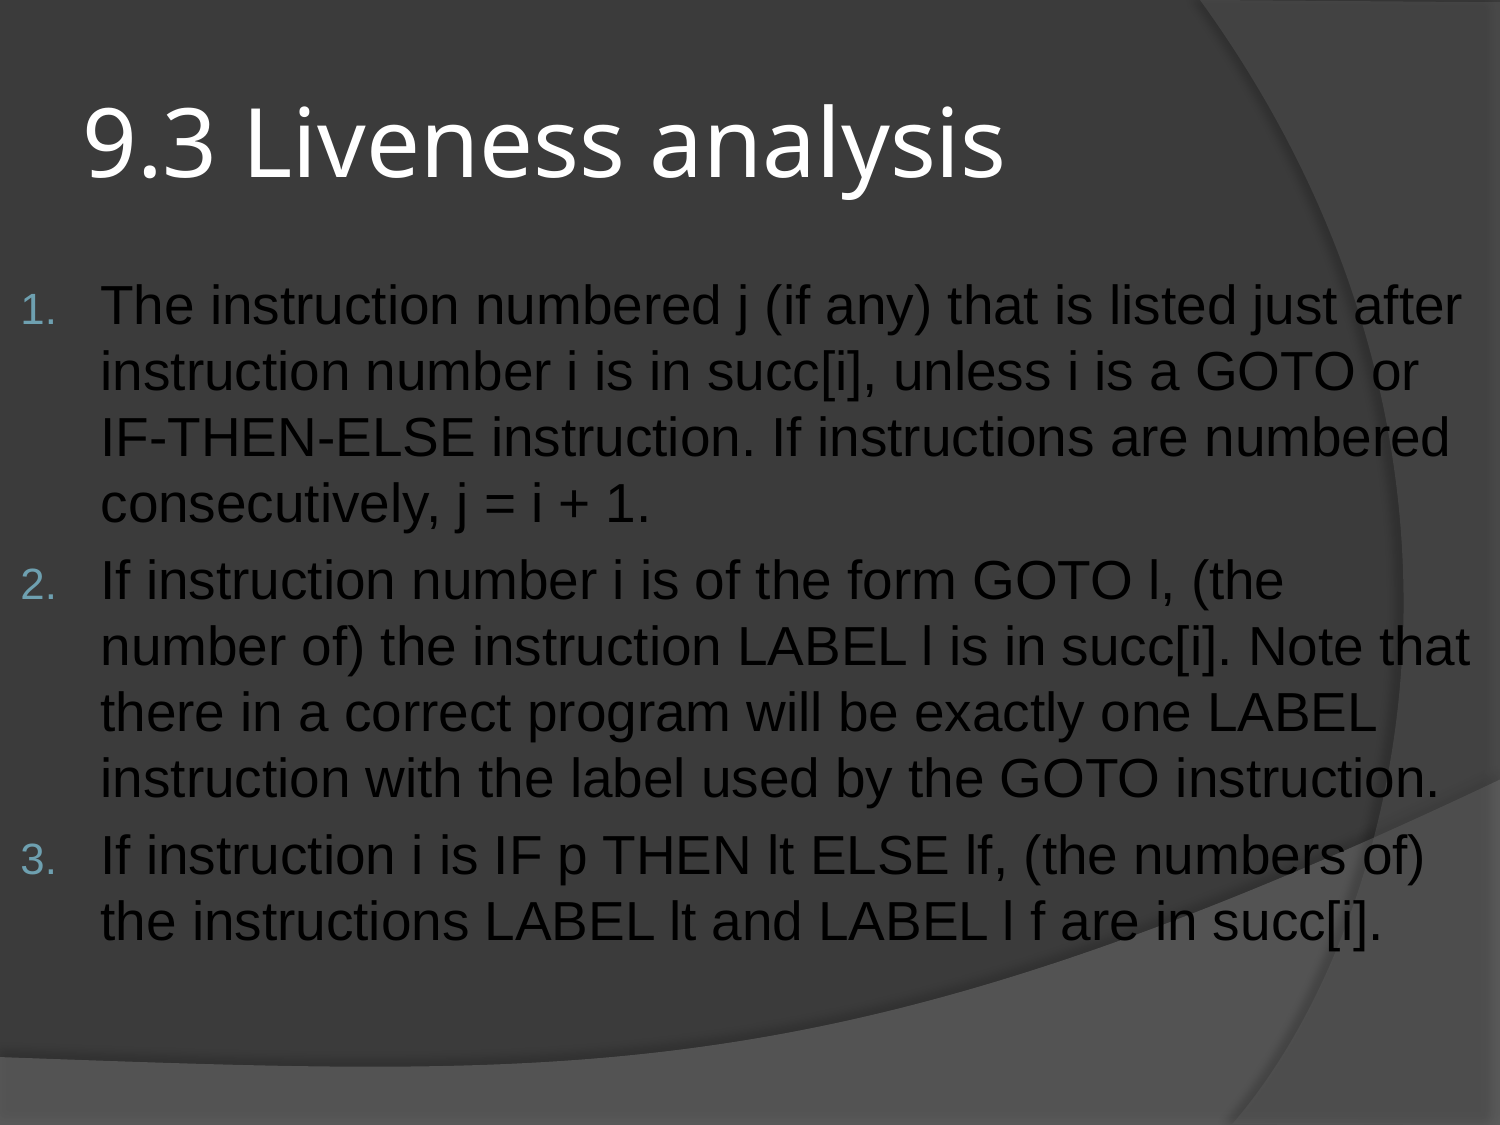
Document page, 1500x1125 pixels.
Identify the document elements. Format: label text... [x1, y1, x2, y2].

title 9.3 Liveness analysis [75, 45, 1300, 233]
list The instruction numbered j (if any) that is listed just after instruction number i is in succ[i], unless i is a GOTO or IF-THEN-ELSE instruction. If instructions are numbered consecutively, j = i + 1. If instruction number i is of the form GOTO l, (the number of) the instruction LABEL l is in succ[i]. Note that there in a correct program will be exactly one LABEL instruction with the label used by the GOTO instruction. If instruction i is IF p THEN lt ELSE lf, (the numbers of) the instructions LABEL lt and LABEL l f are in succ[i]. [0, 262, 1500, 1005]
